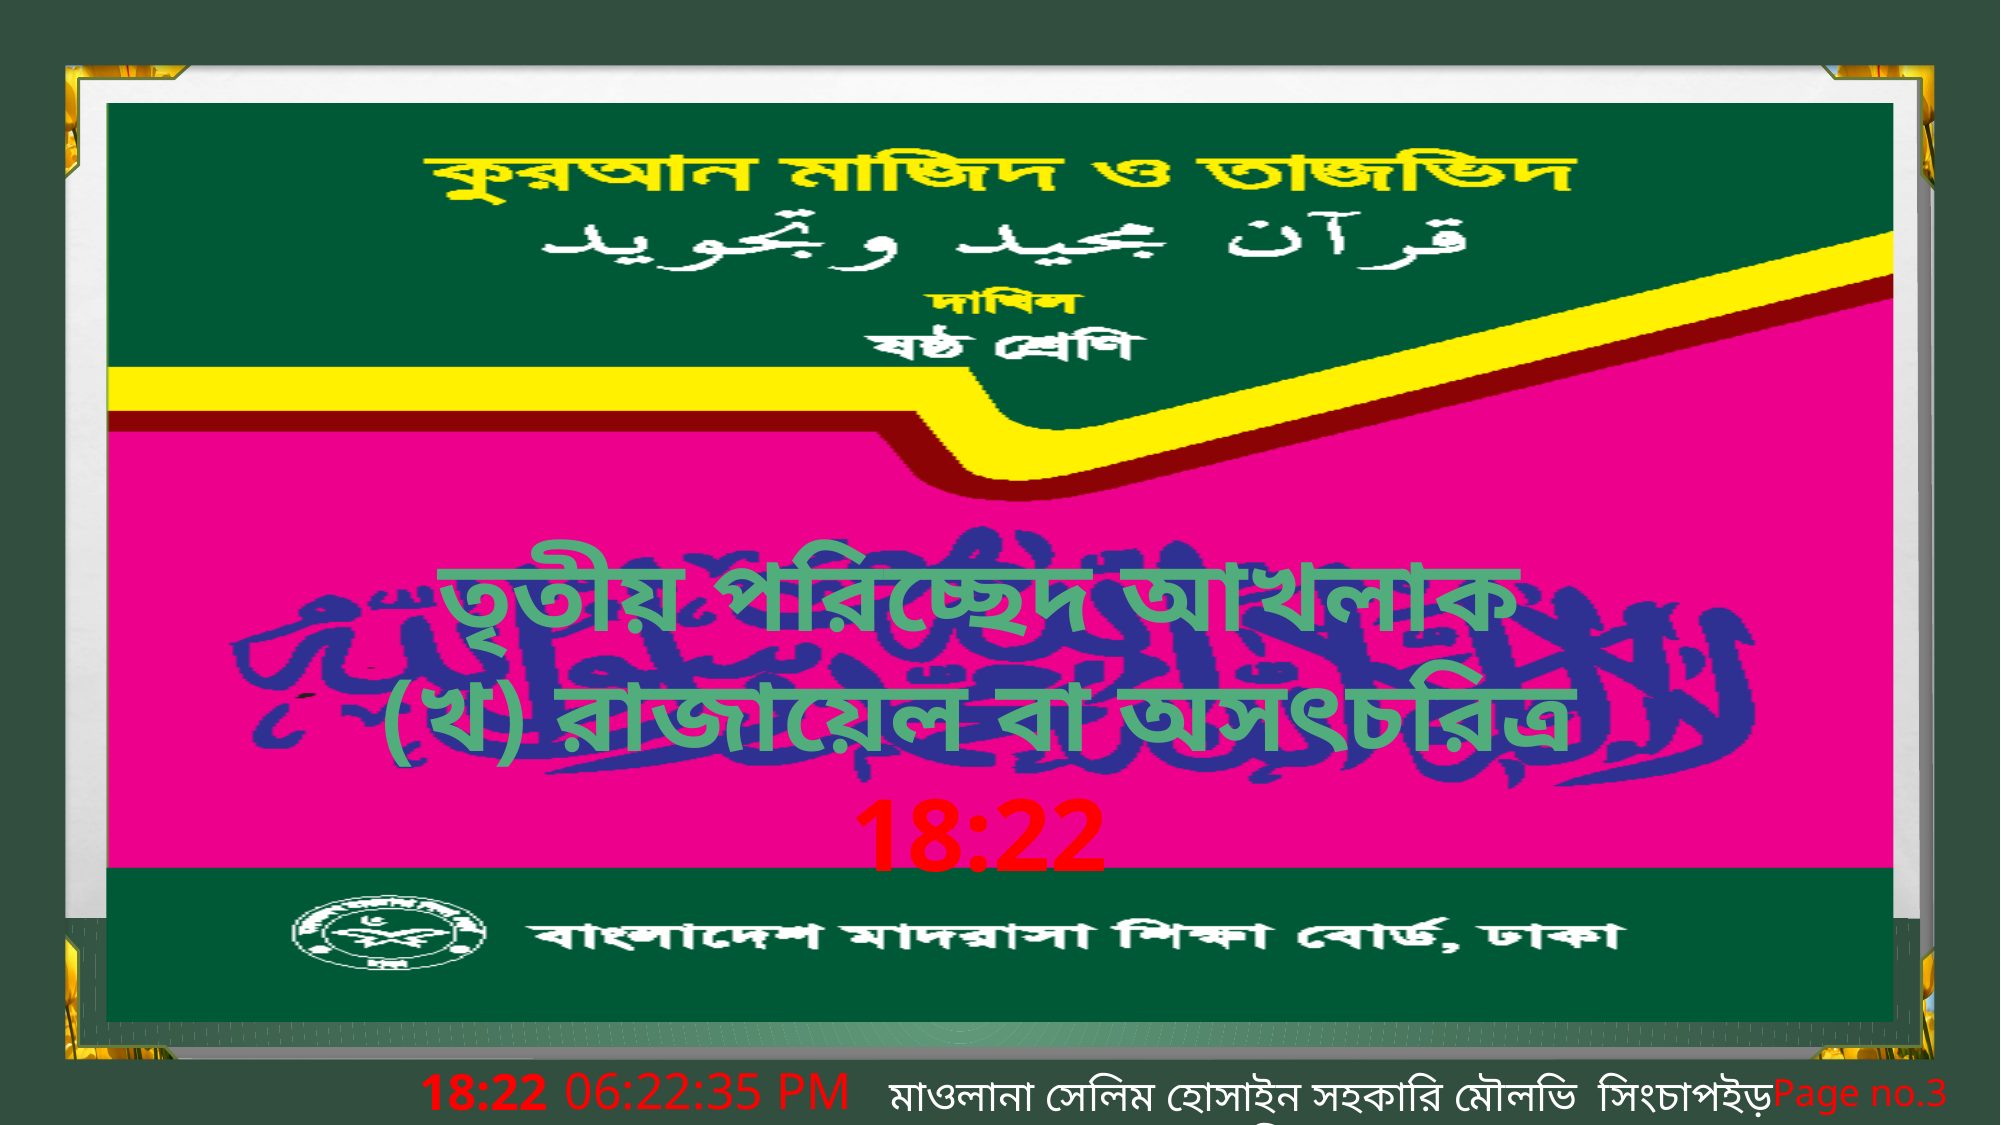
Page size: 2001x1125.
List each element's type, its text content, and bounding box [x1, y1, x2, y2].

text_box Page no.3 [1800, 1064, 1963, 1125]
text_box [1812, 953, 1926, 1056]
text_box মাওলানা সেলিম হোসাইন সহকারি মৌলভি সিংচাপইড় আলিম মাদ্রাসা। [914, 1062, 1800, 1125]
text_box [73, 77, 179, 173]
text_box 7:05:58 PM [548, 1060, 914, 1125]
text_box [0, 0, 2000, 1125]
text_box [73, 942, 176, 1056]
text_box [1831, 77, 1926, 182]
slide_number বৃহস্পতিবার, 11 জুন 2020 [62, 1065, 563, 1125]
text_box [106, 103, 1894, 1022]
